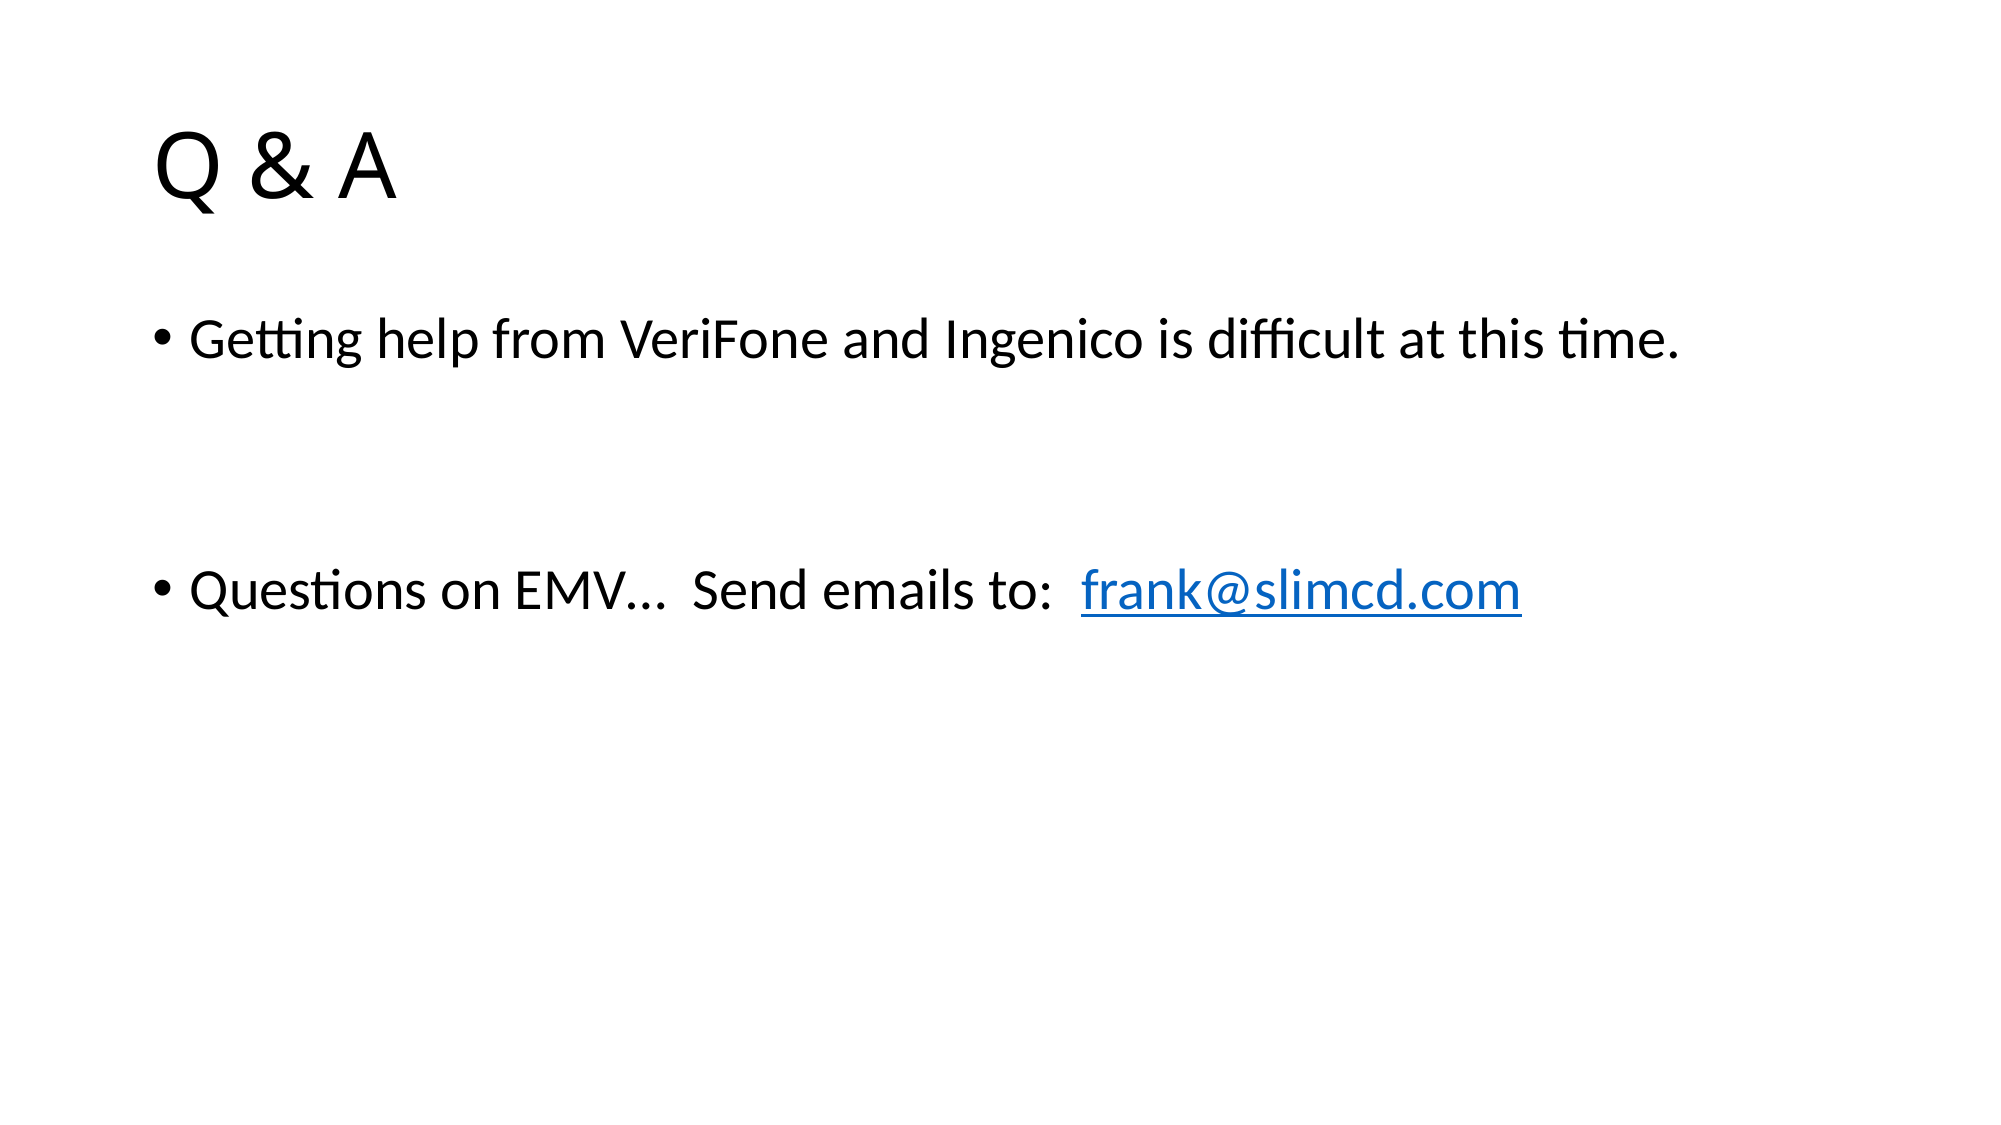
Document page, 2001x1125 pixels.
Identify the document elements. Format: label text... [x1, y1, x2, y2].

list Getting help from VeriFone and Ingenico is difficult at this time. Questions on EMV… Send emails to: frank@slimcd.com [137, 300, 1863, 1015]
title Q & A [137, 59, 1863, 278]
